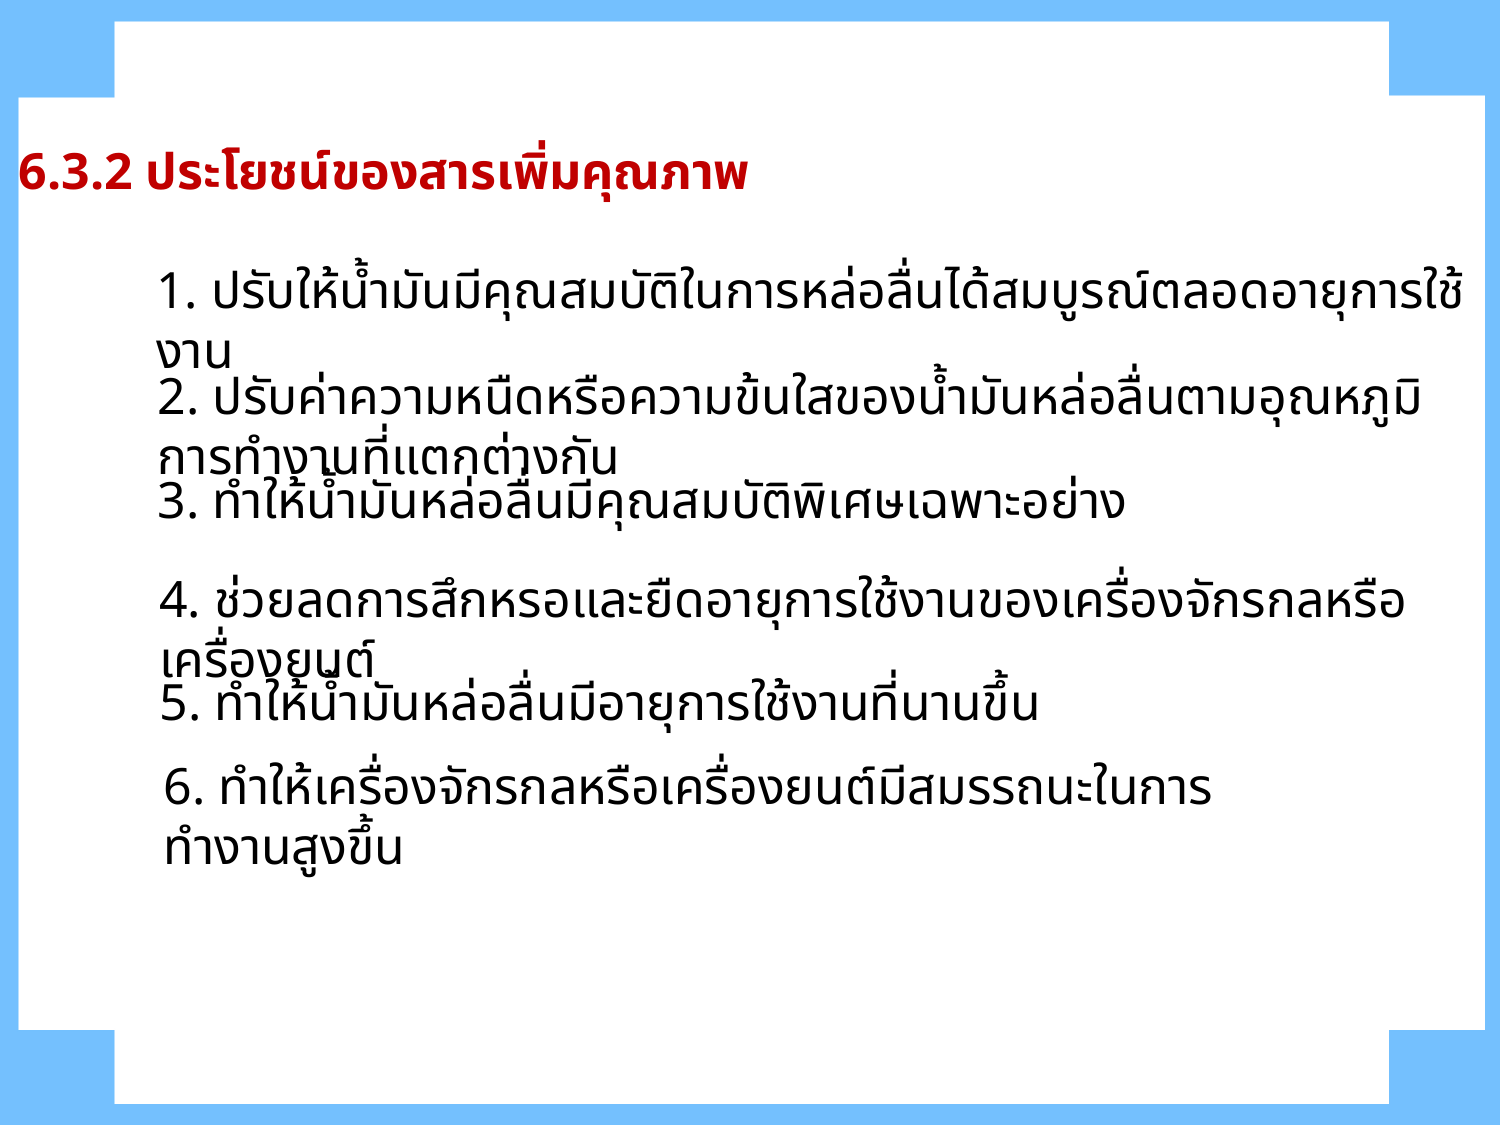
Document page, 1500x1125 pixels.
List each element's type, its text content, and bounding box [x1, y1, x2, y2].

text_box 5. ทำให้น้ำมันหล่อลื่นมีอายุการใช้งานที่นานขึ้น [144, 662, 1136, 738]
text_box 6.3.2 ประโยชน์ของสารเพิ่มคุณภาพ [4, 131, 766, 207]
text_box 2. ปรับค่าความหนืดหรือความข้นใสของน้ำมันหล่อลื่นตามอุณหภูมิการทำงานที่แตกต่างกัน [143, 356, 1443, 492]
text_box 4. ช่วยลดการสึกหรอและยืดอายุการใช้งานของเครื่องจักรกลหรือเครื่องยนต์ [144, 559, 1450, 695]
picture [0, 0, 1500, 1125]
text_box 1. ปรับให้น้ำมันมีคุณสมบัติในการหล่อลื่นได้สมบูรณ์ตลอดอายุการใช้งาน [141, 251, 1500, 386]
text_box 6. ทำให้เครื่องจักรกลหรือเครื่องยนต์มีสมรรถนะในการทำงานสูงขึ้น [149, 746, 1269, 882]
text_box 3. ทำให้น้ำมันหล่อลื่นมีคุณสมบัติพิเศษเฉพาะอย่าง [142, 461, 1307, 537]
